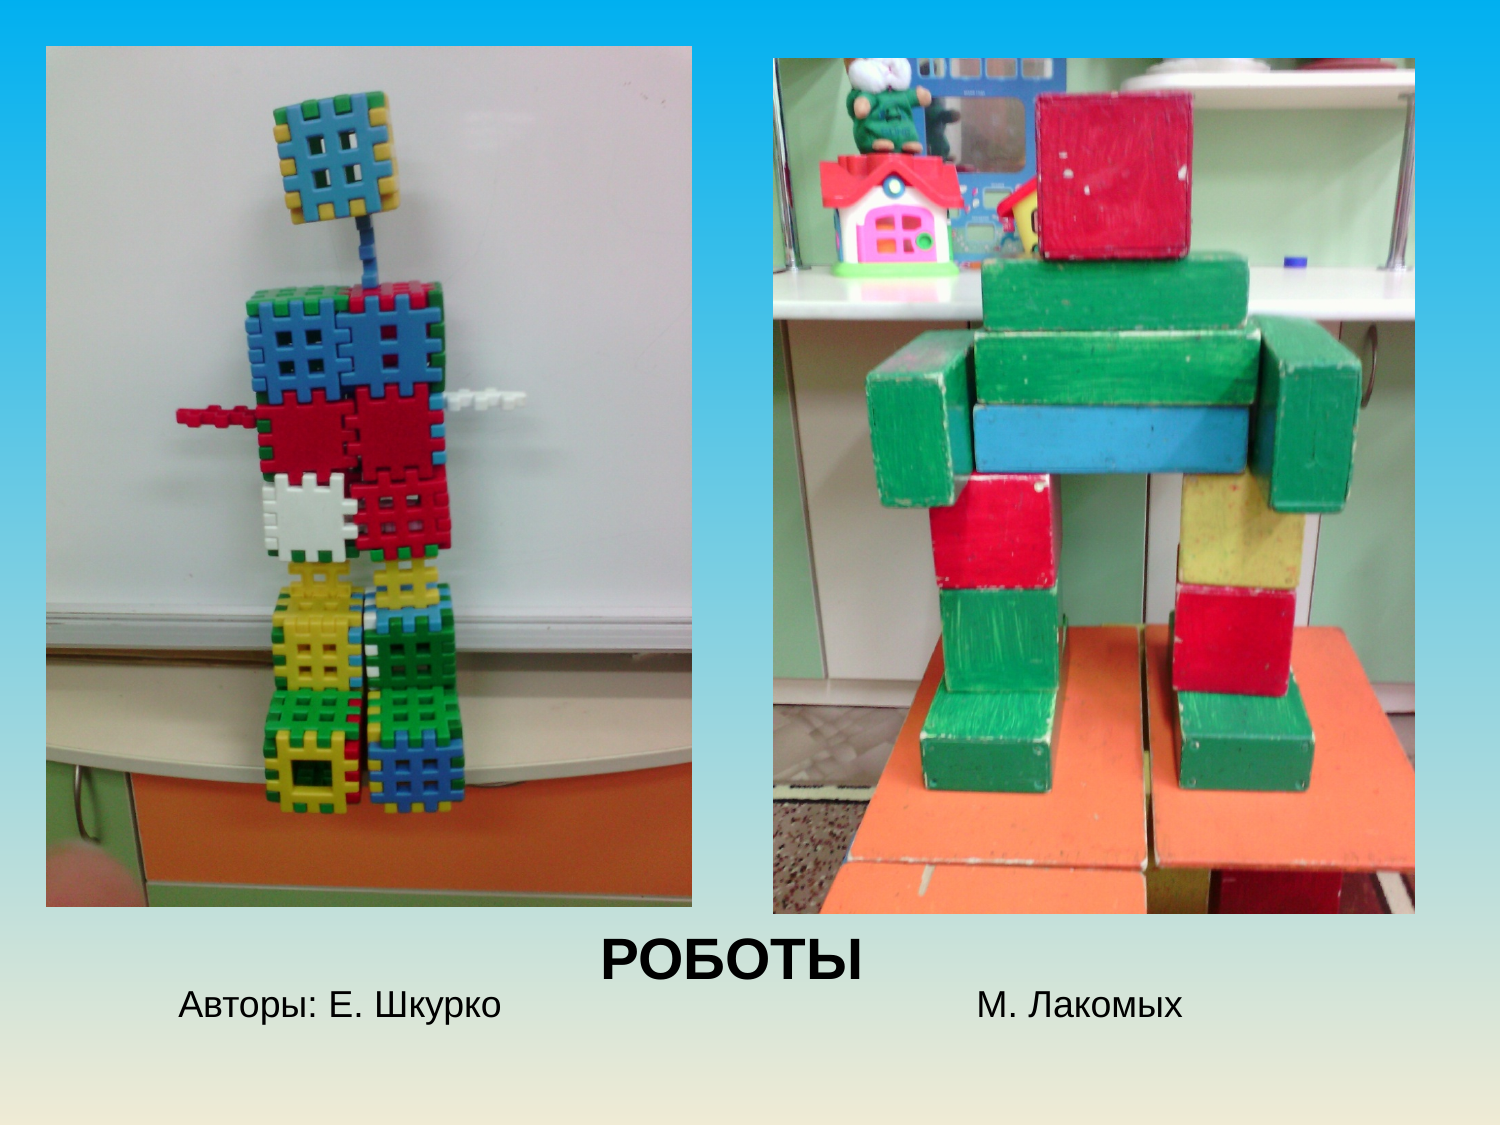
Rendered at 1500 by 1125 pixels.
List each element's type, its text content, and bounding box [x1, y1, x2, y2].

text_box Авторы: Е. Шкурко [58, 972, 657, 1033]
picture [46, 47, 692, 907]
picture [773, 59, 1416, 915]
text_box М. Лакомых [867, 972, 1278, 1033]
text_box РОБОТЫ [585, 843, 1067, 999]
